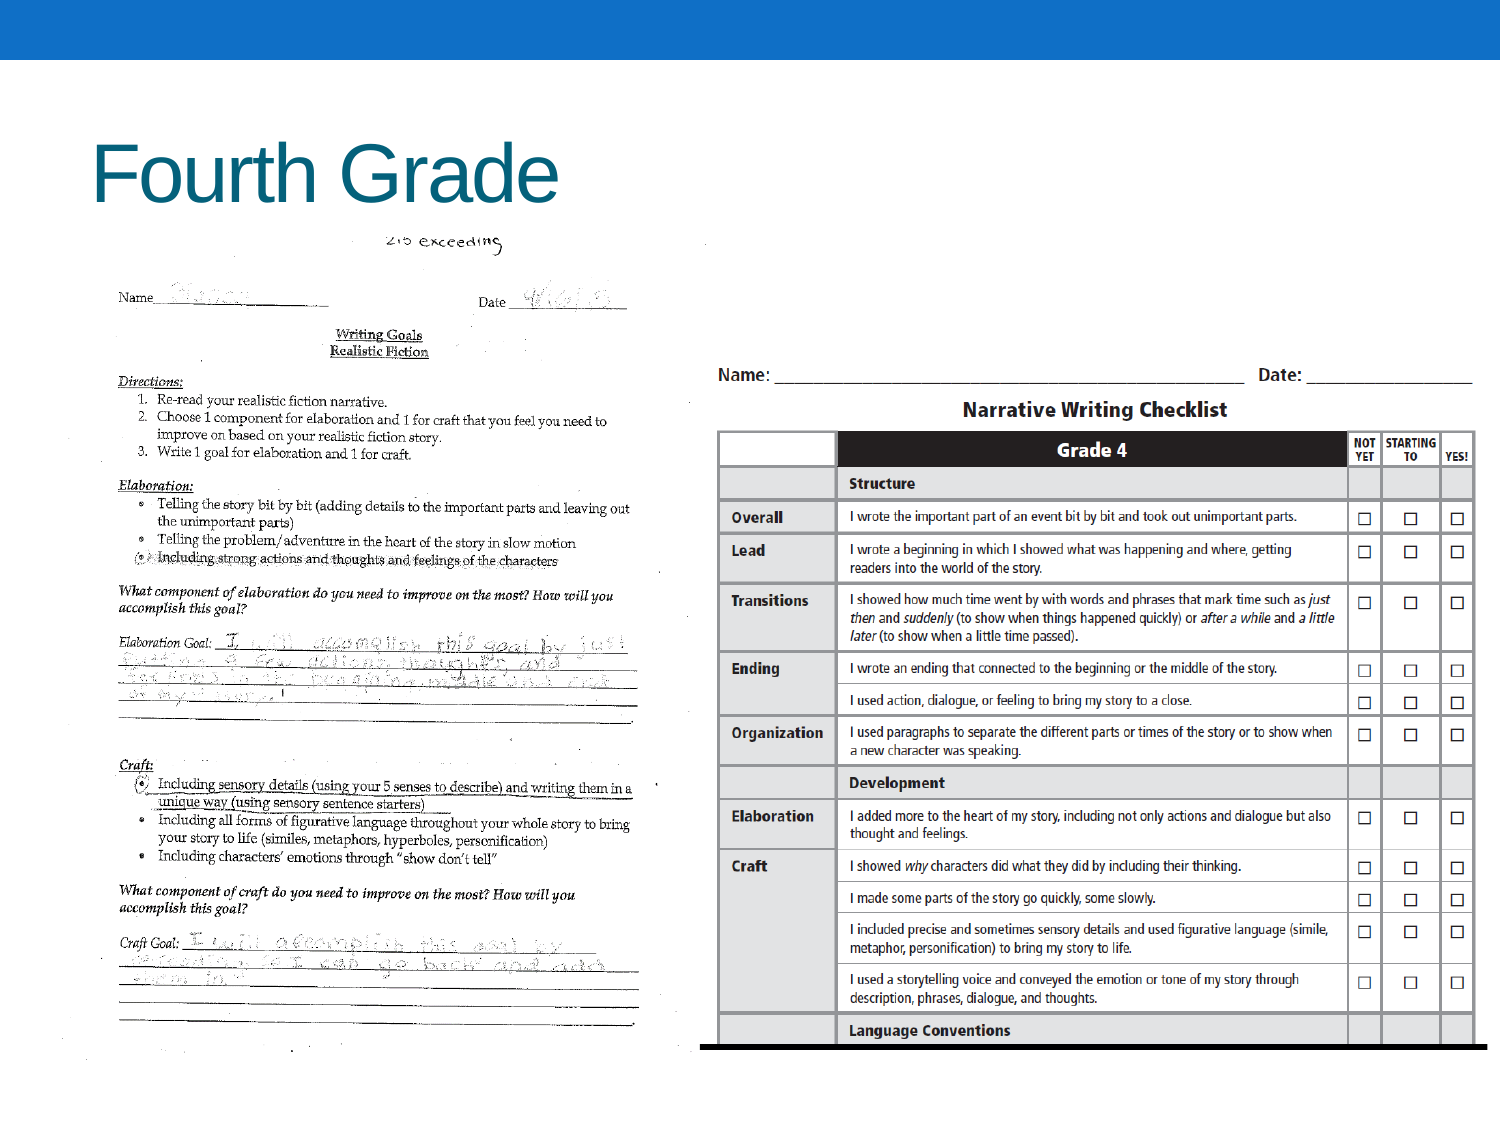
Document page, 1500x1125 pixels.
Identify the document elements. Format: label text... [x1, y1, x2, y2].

title Fourth Grade [75, 87, 1425, 250]
picture [699, 324, 1488, 1051]
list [62, 237, 787, 1063]
